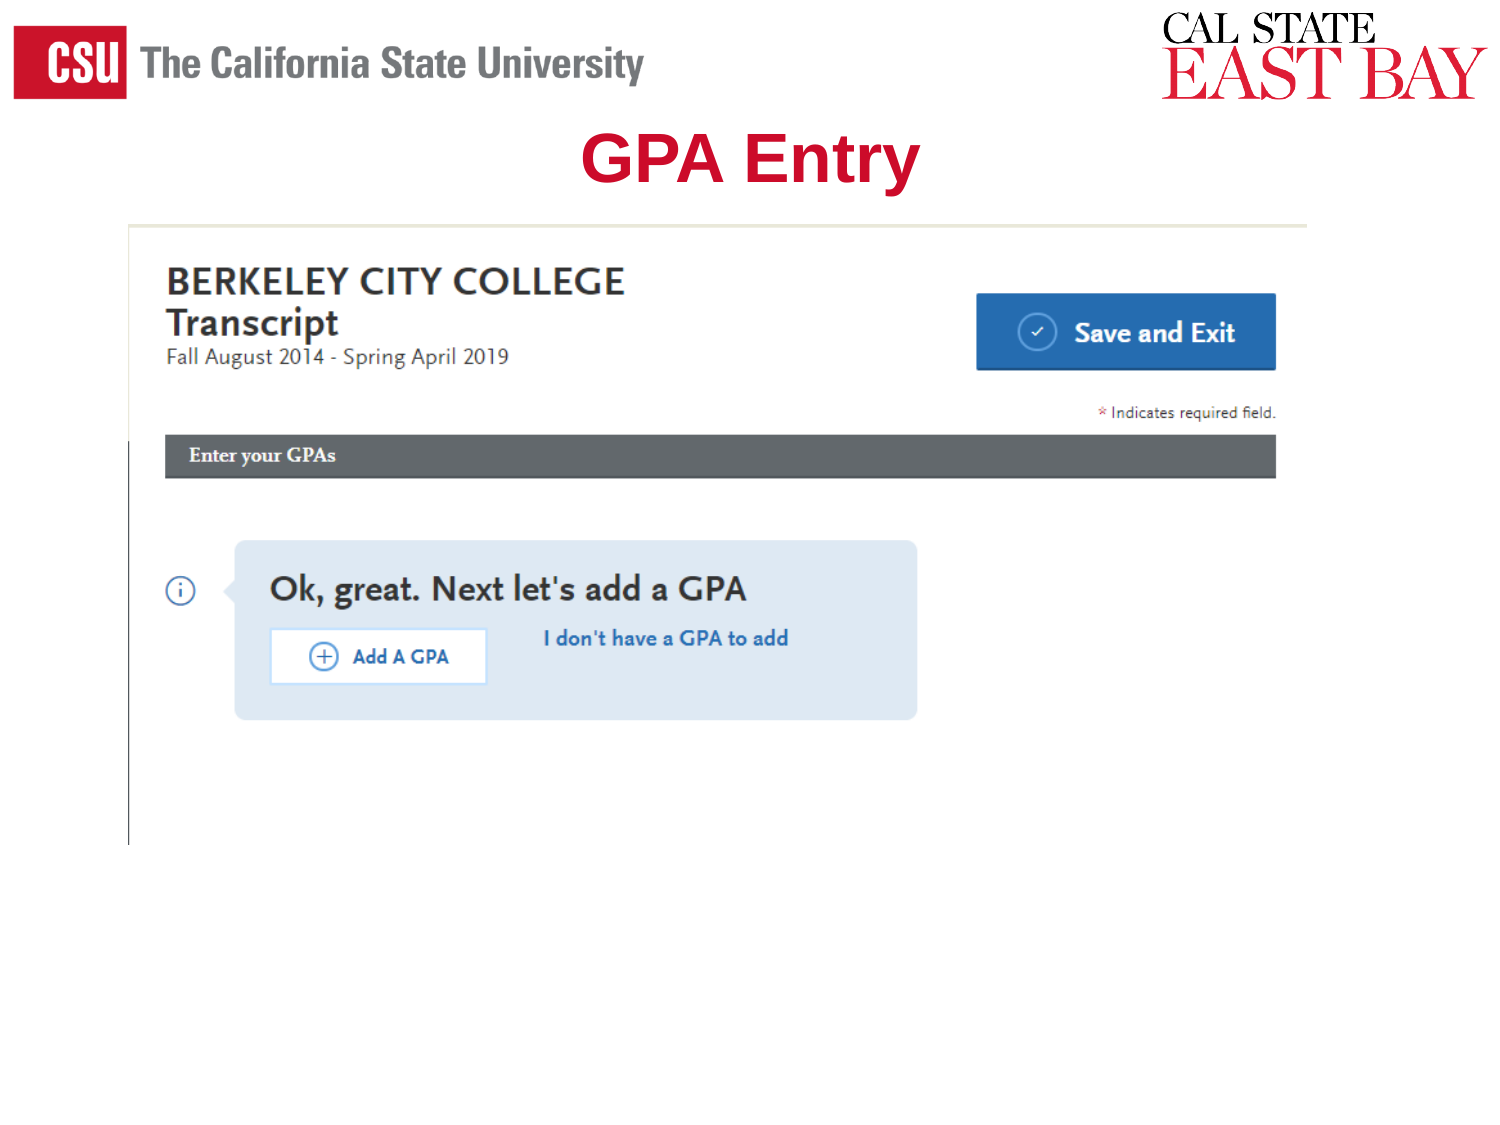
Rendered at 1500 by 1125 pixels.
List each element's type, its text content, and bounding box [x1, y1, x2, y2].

picture [128, 224, 1307, 845]
picture [1162, 12, 1488, 101]
picture [12, 24, 646, 101]
title GPA Entry [31, 112, 1469, 198]
